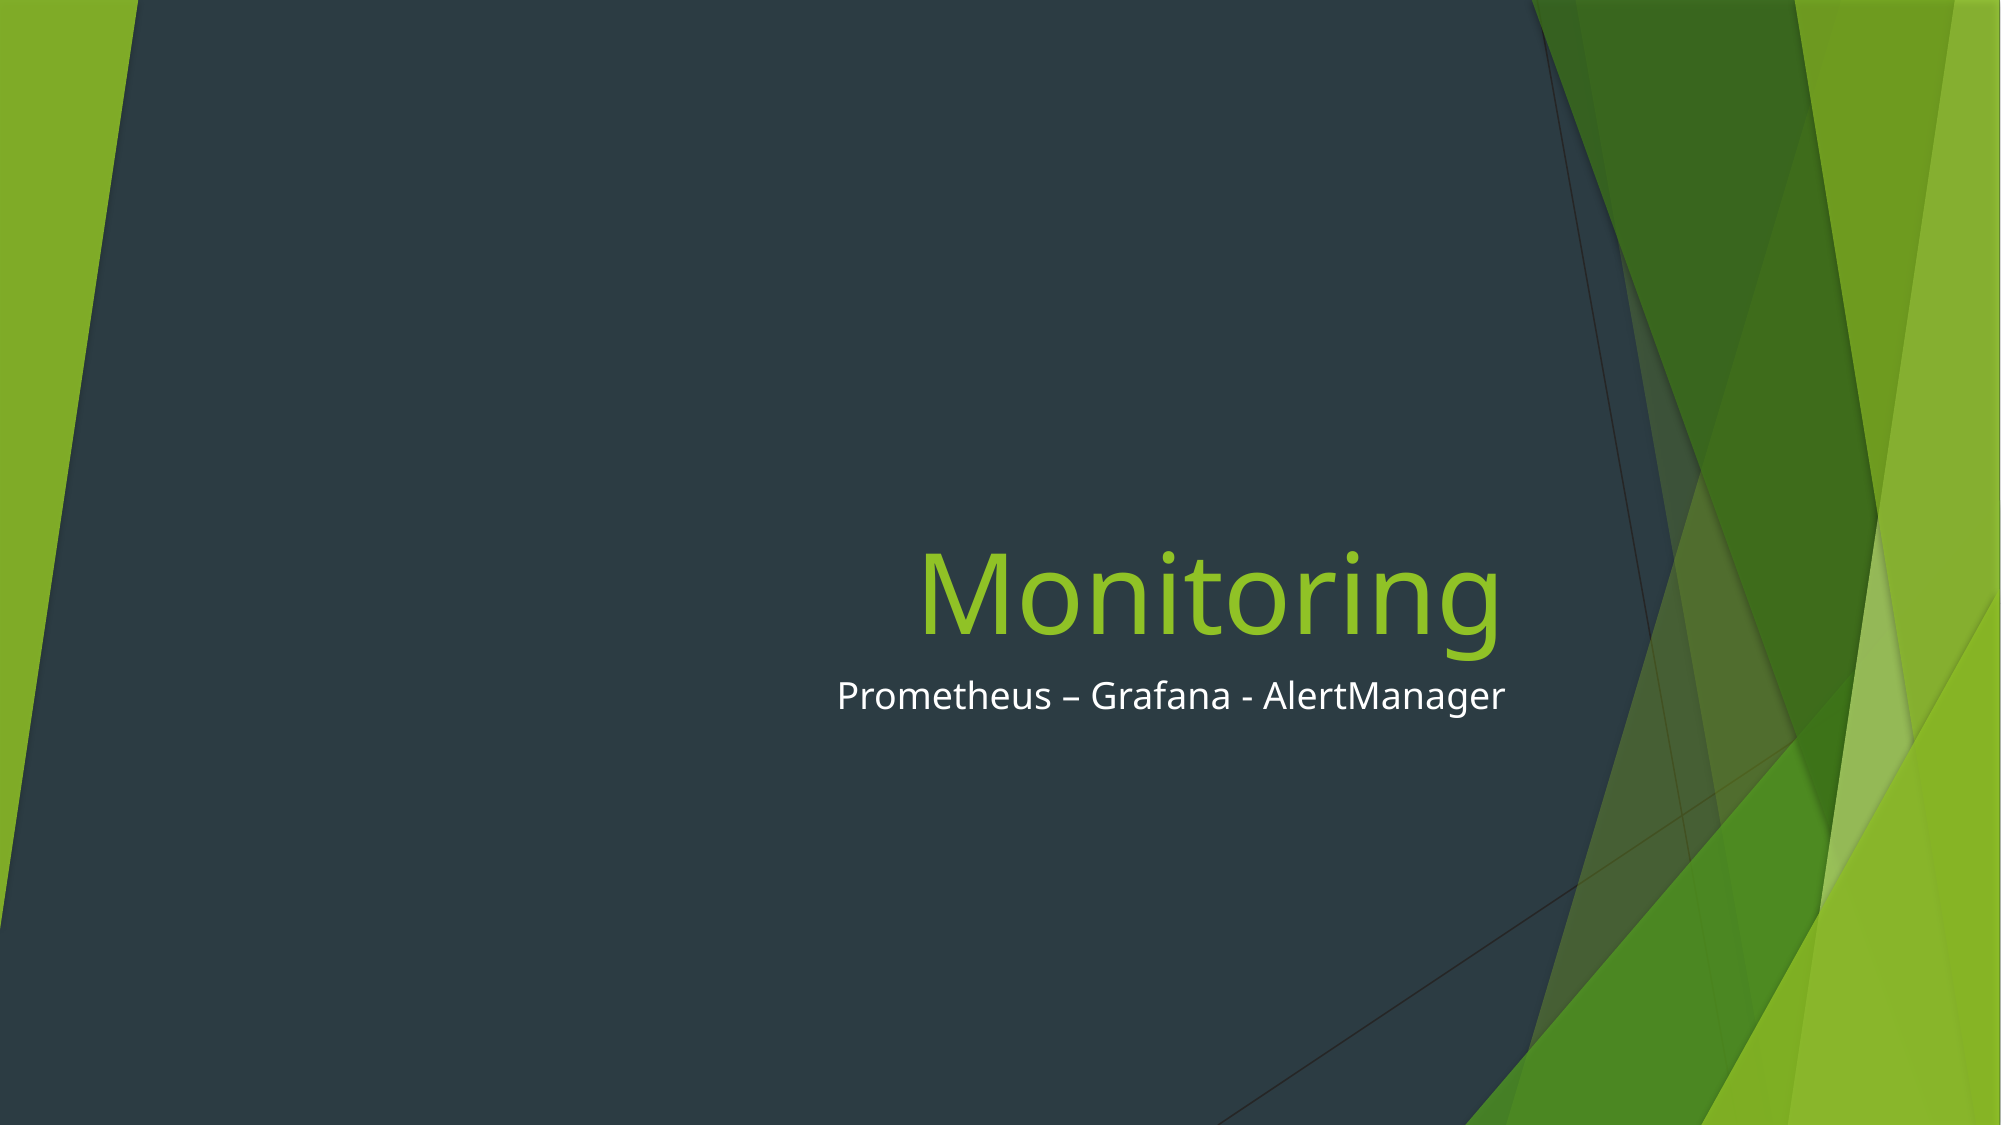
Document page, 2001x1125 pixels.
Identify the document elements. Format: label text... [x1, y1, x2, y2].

title Monitoring [247, 394, 1522, 664]
subtitle Prometheus – Grafana - AlertManager [247, 664, 1522, 845]
